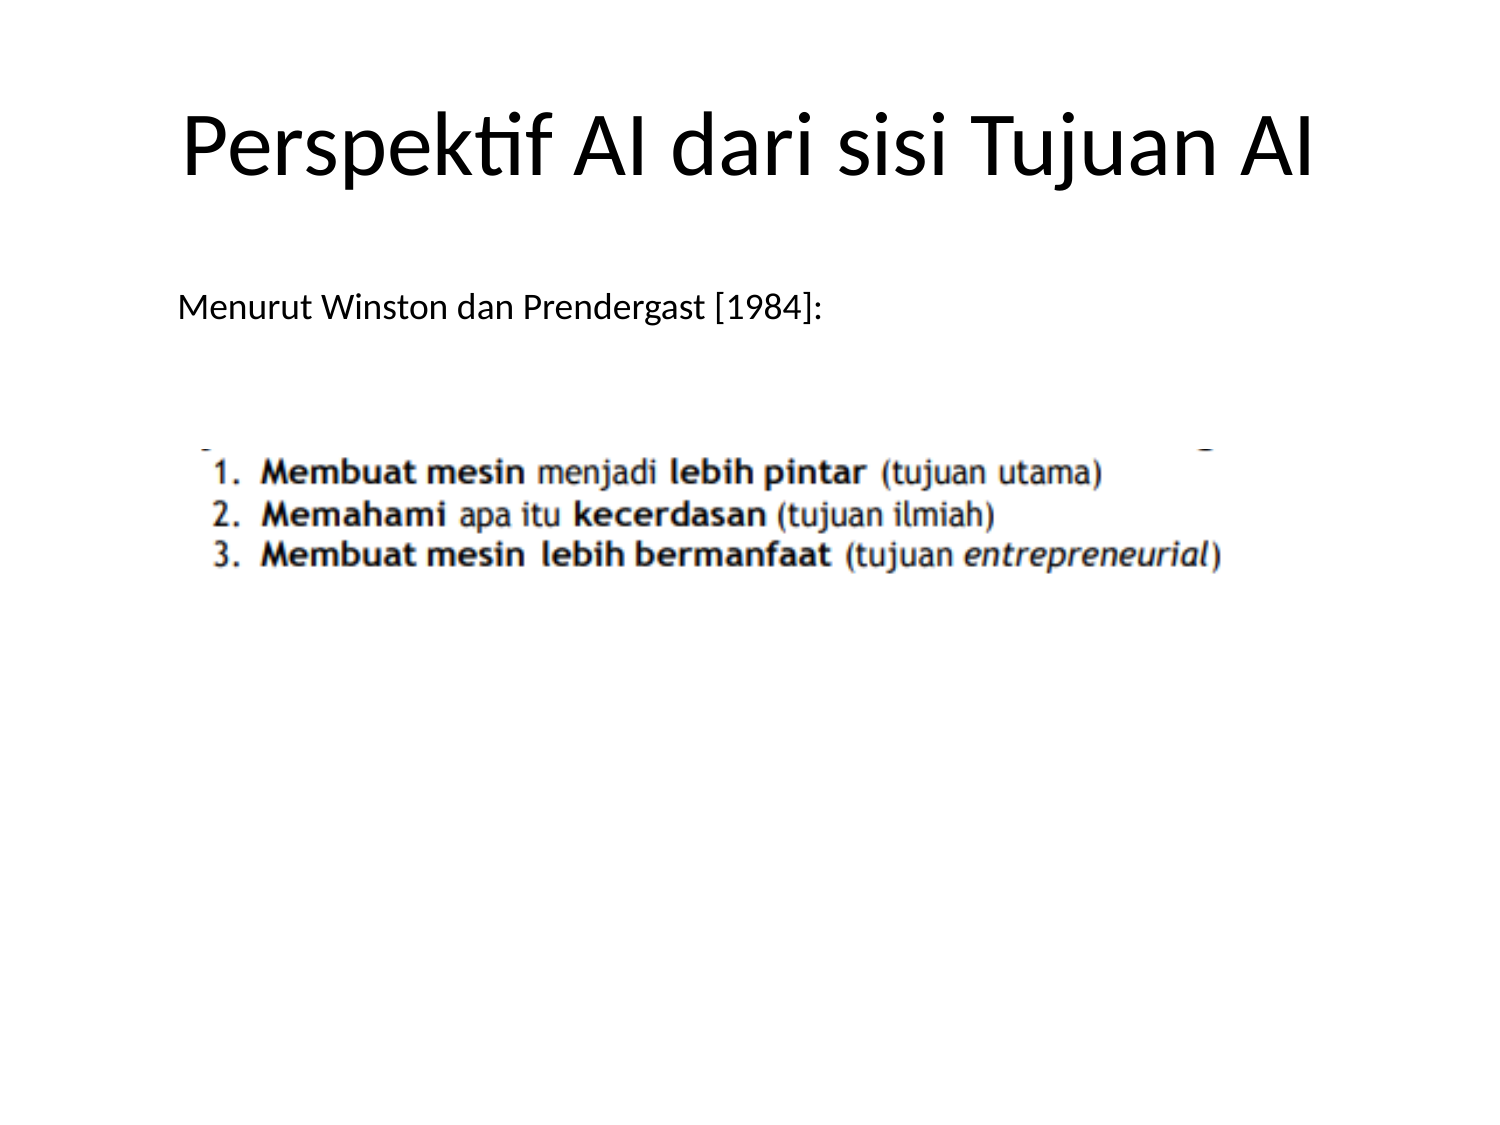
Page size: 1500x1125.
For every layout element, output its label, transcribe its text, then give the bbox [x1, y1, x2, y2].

title Perspektif AI dari sisi Tujuan AI [75, 45, 1425, 233]
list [199, 449, 1251, 614]
text_box Menurut Winston dan Prendergast [1984]: [162, 274, 1075, 335]
